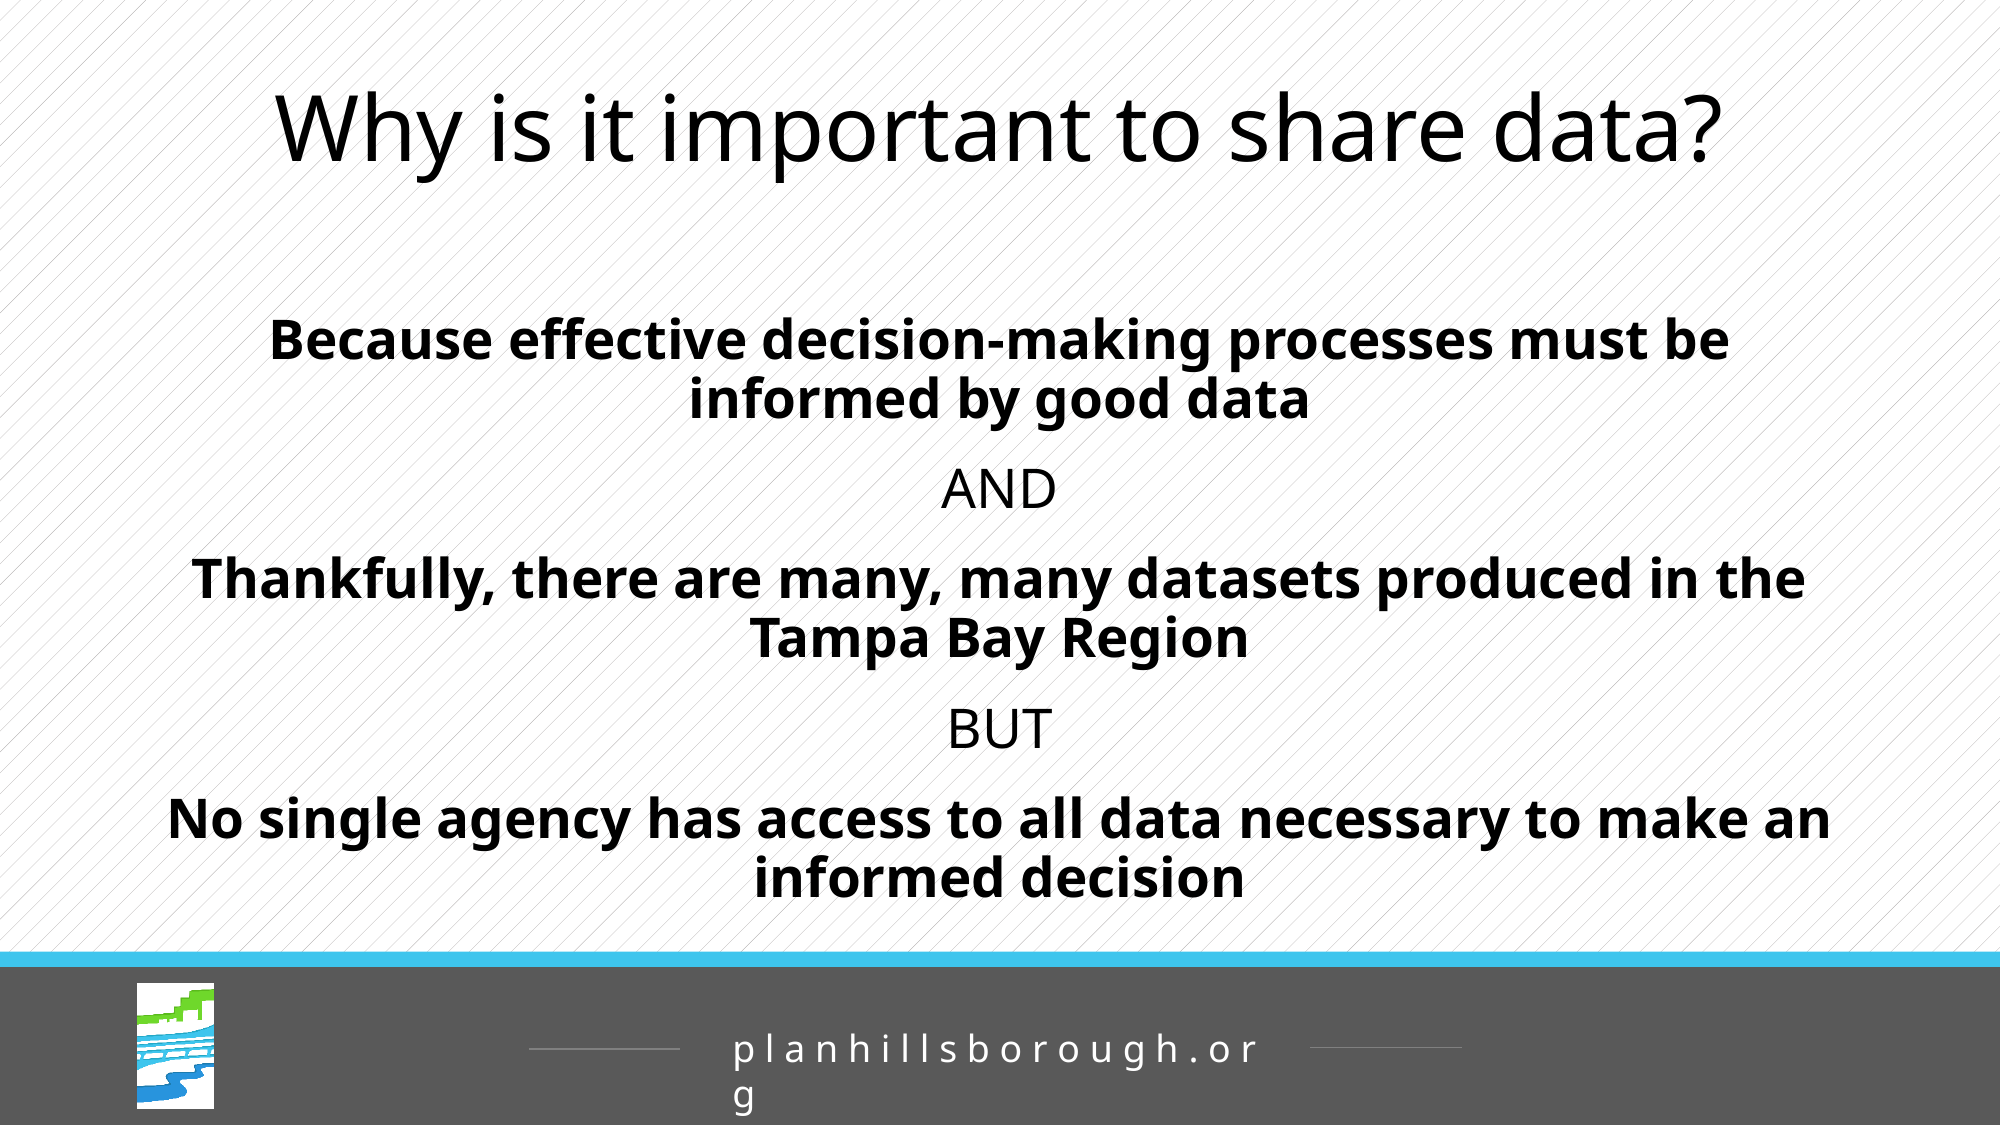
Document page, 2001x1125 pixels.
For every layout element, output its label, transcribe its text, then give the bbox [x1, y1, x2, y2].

list Because effective decision-making processes must be informed by good data AND Thankfully, there are many, many datasets produced in the Tampa Bay Region BUT No single agency has access to all data necessary to make an informed decision [137, 304, 1863, 921]
title Why is it important to share data? [137, 23, 1863, 241]
picture [137, 983, 214, 1109]
